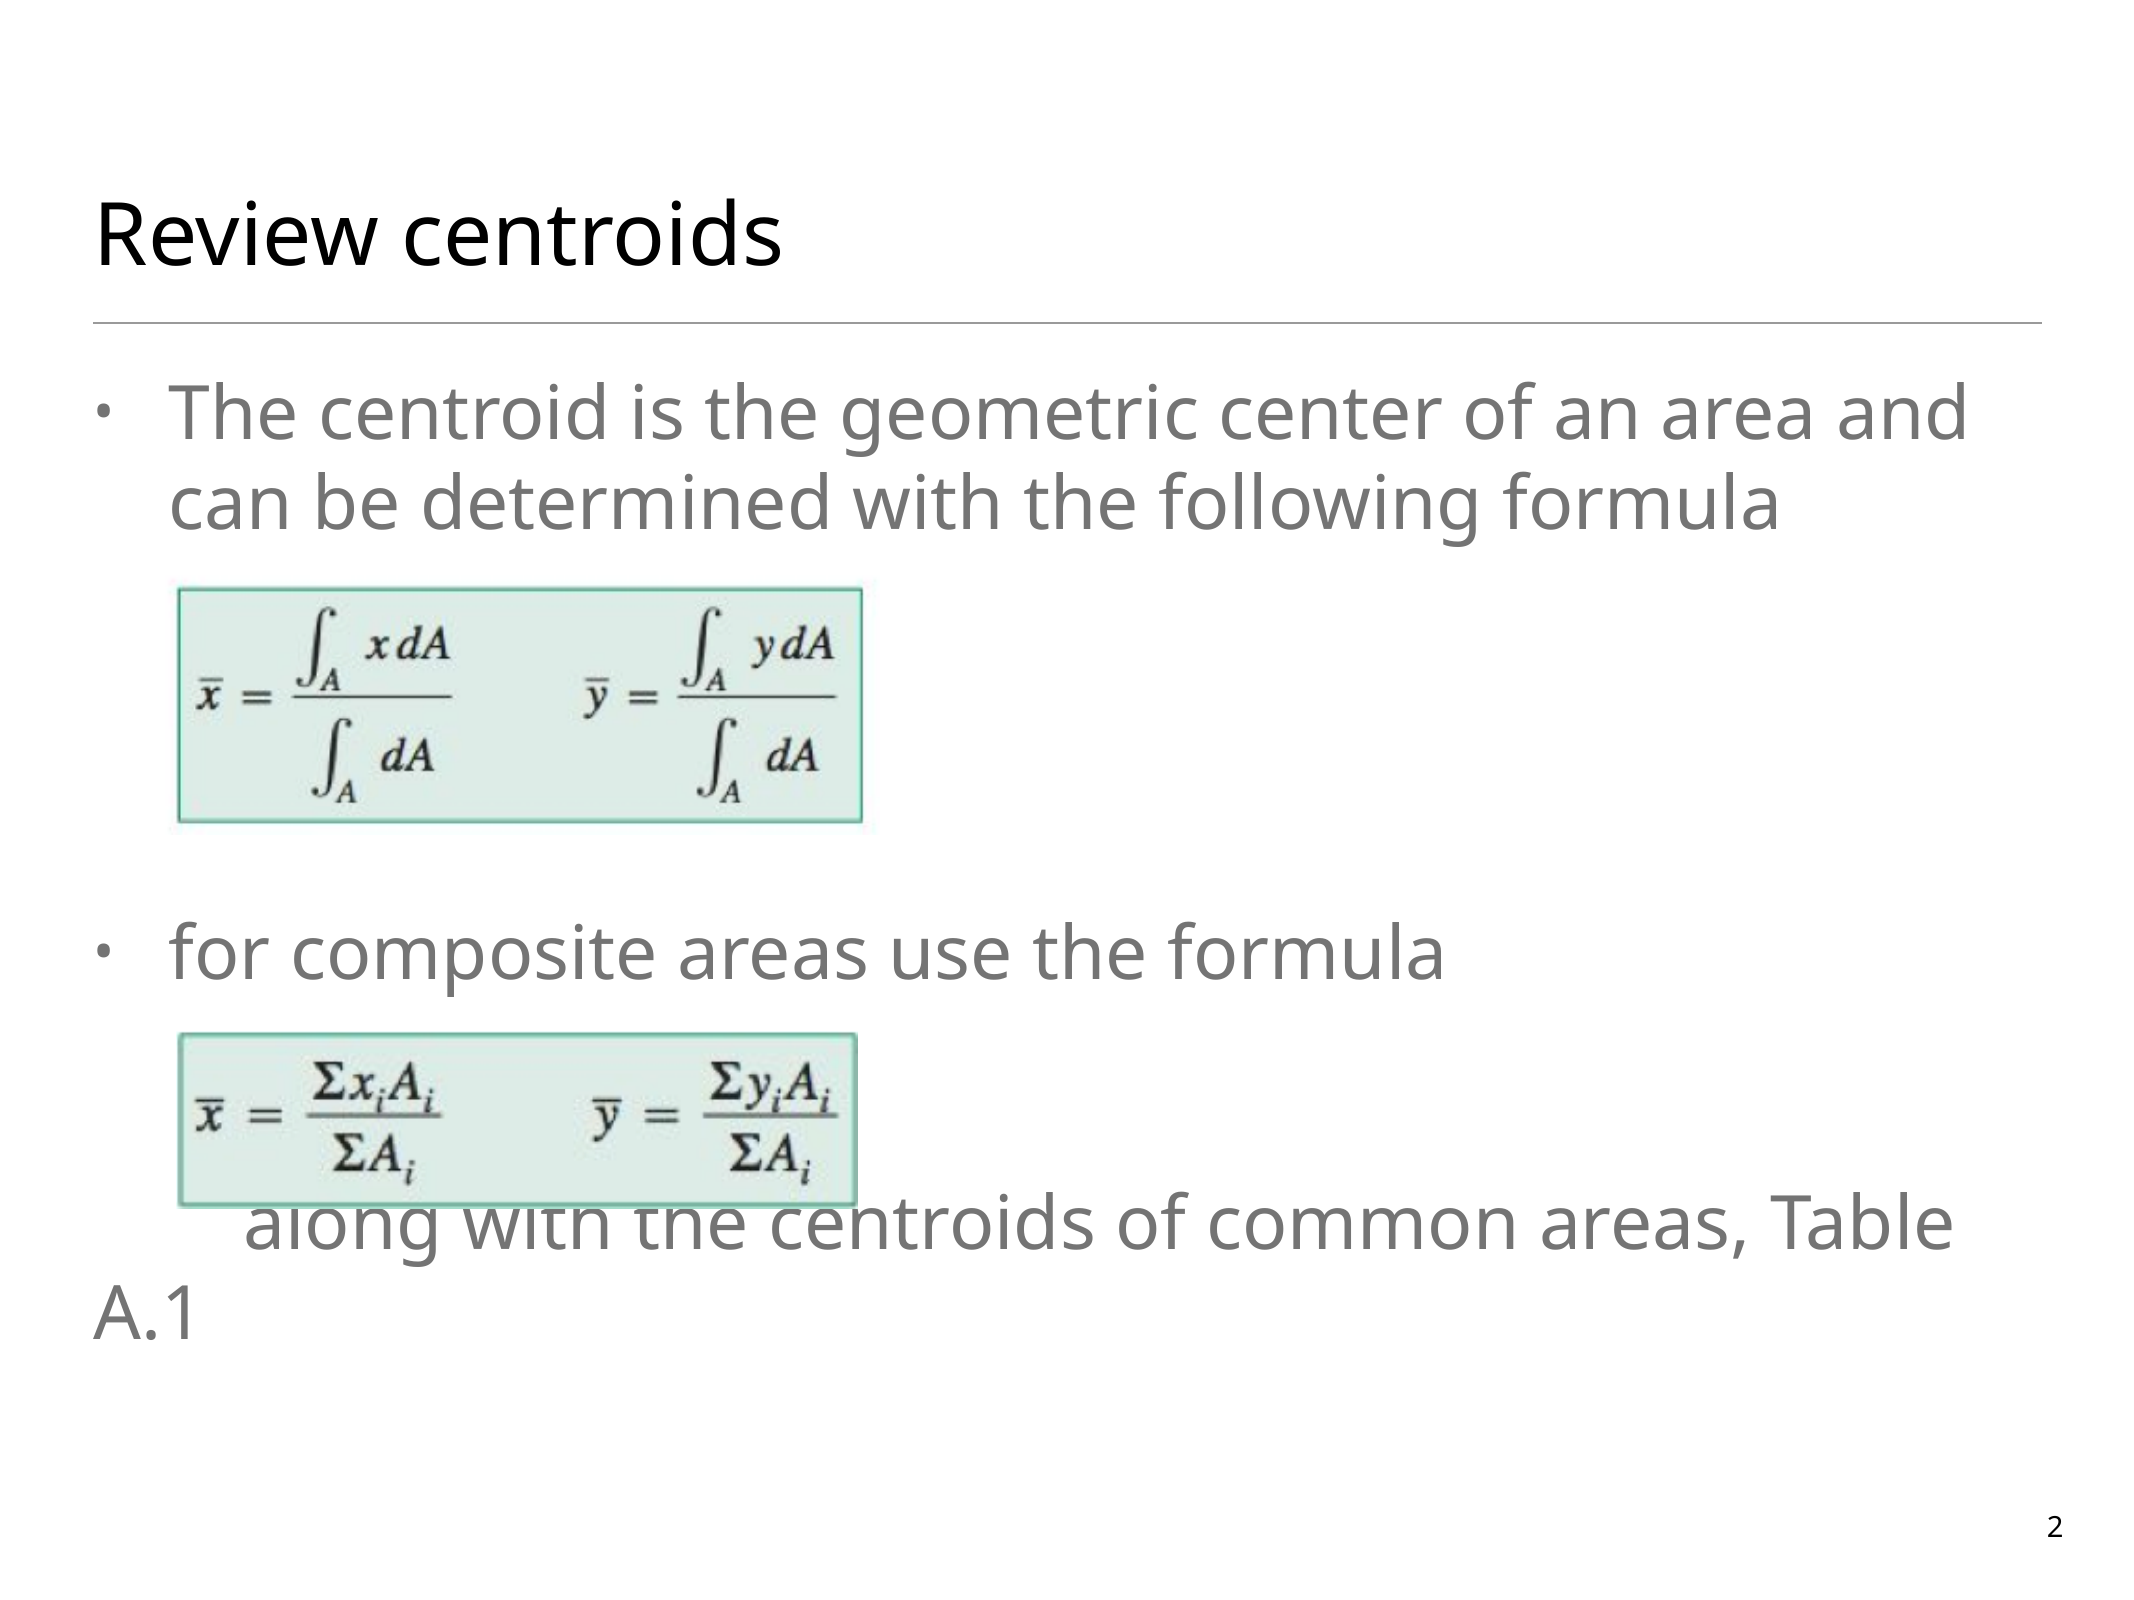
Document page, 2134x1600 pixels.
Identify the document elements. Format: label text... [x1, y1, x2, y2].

slide_number 2 [2028, 1507, 2065, 1558]
list The centroid is the geometric center of an area and can be determined with the following formula for composite areas use the formula along with the centroids of common areas, Table A.1 [93, 364, 2041, 1365]
picture [175, 1031, 858, 1209]
title Review centroids [93, 53, 2041, 284]
picture [152, 573, 881, 835]
